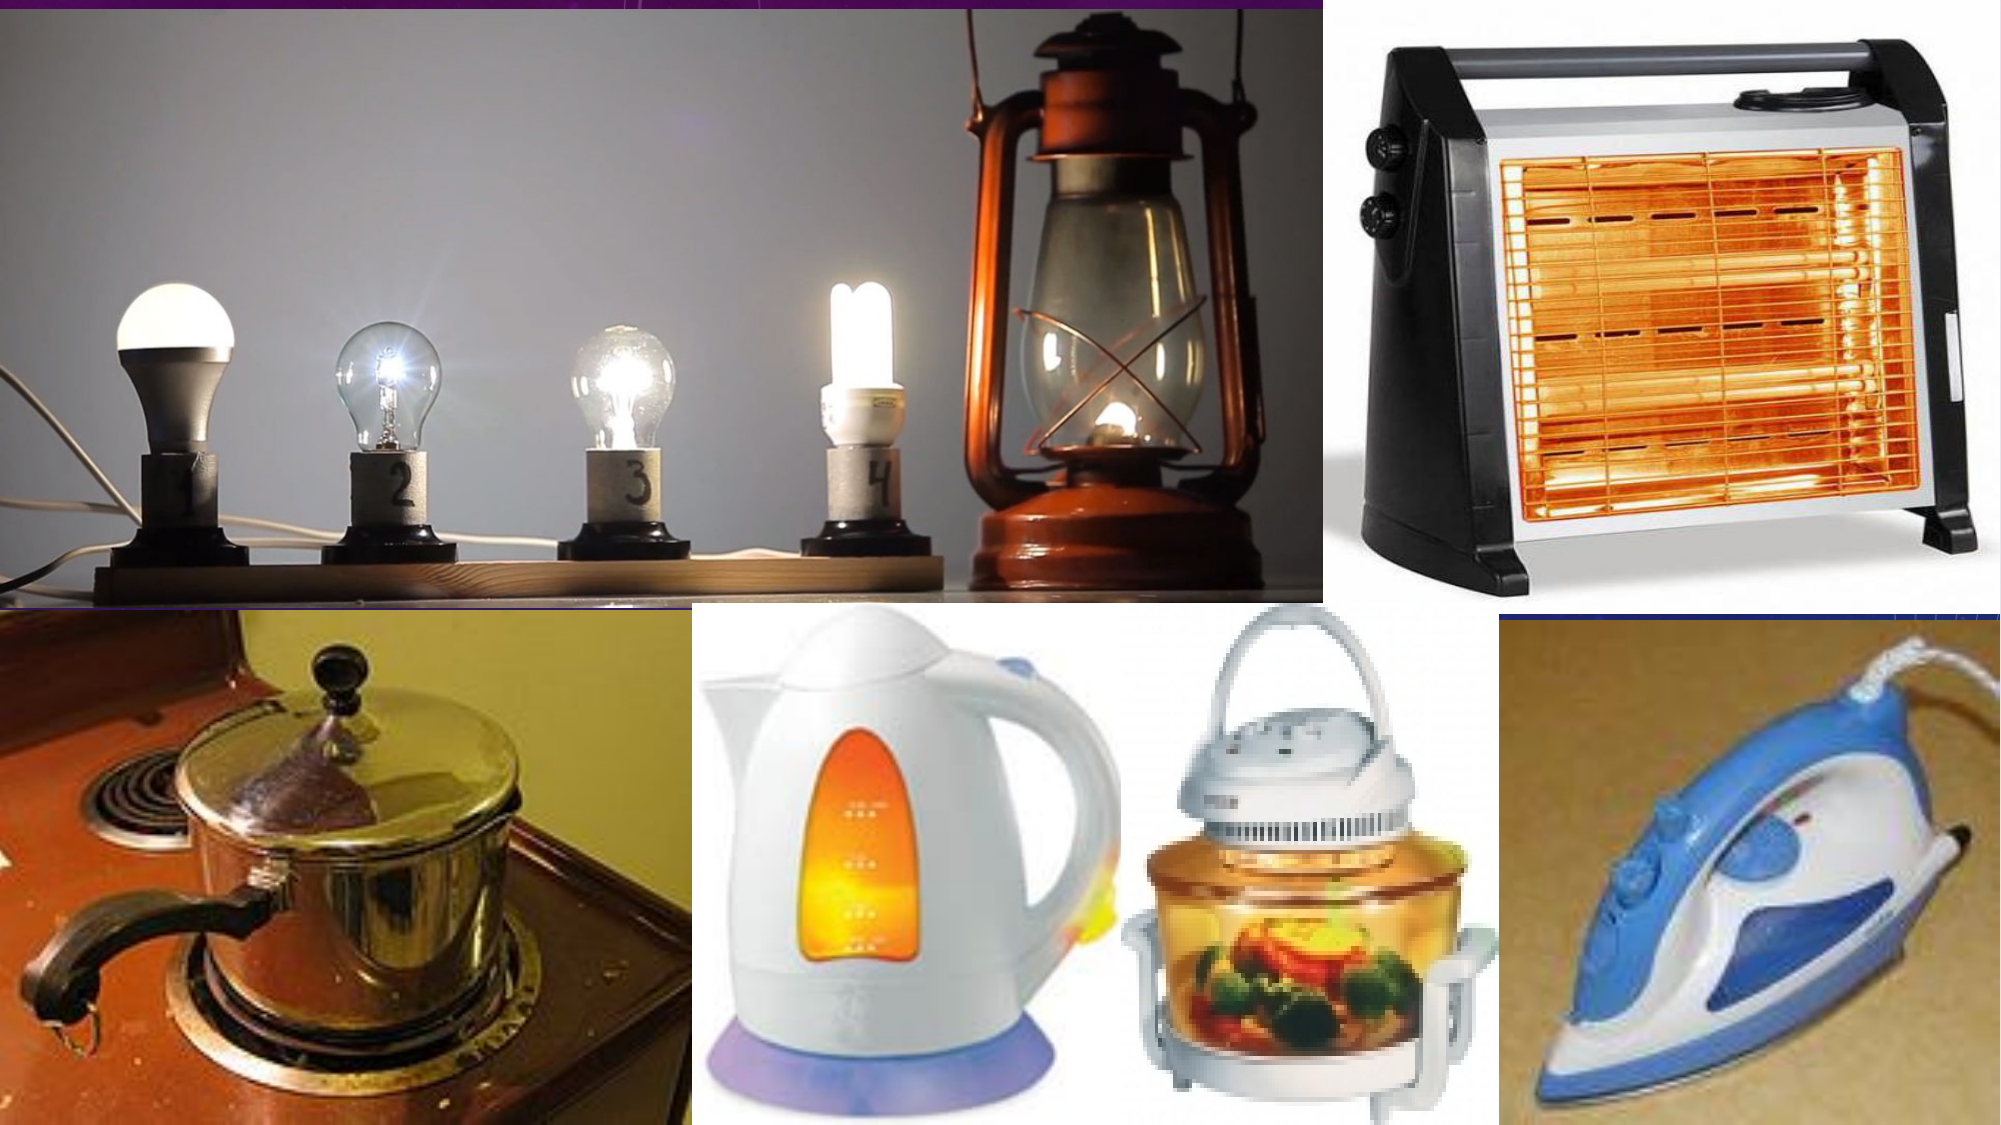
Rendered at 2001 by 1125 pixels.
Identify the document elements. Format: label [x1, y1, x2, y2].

picture [0, 0, 2001, 1125]
list [0, 9, 1317, 609]
